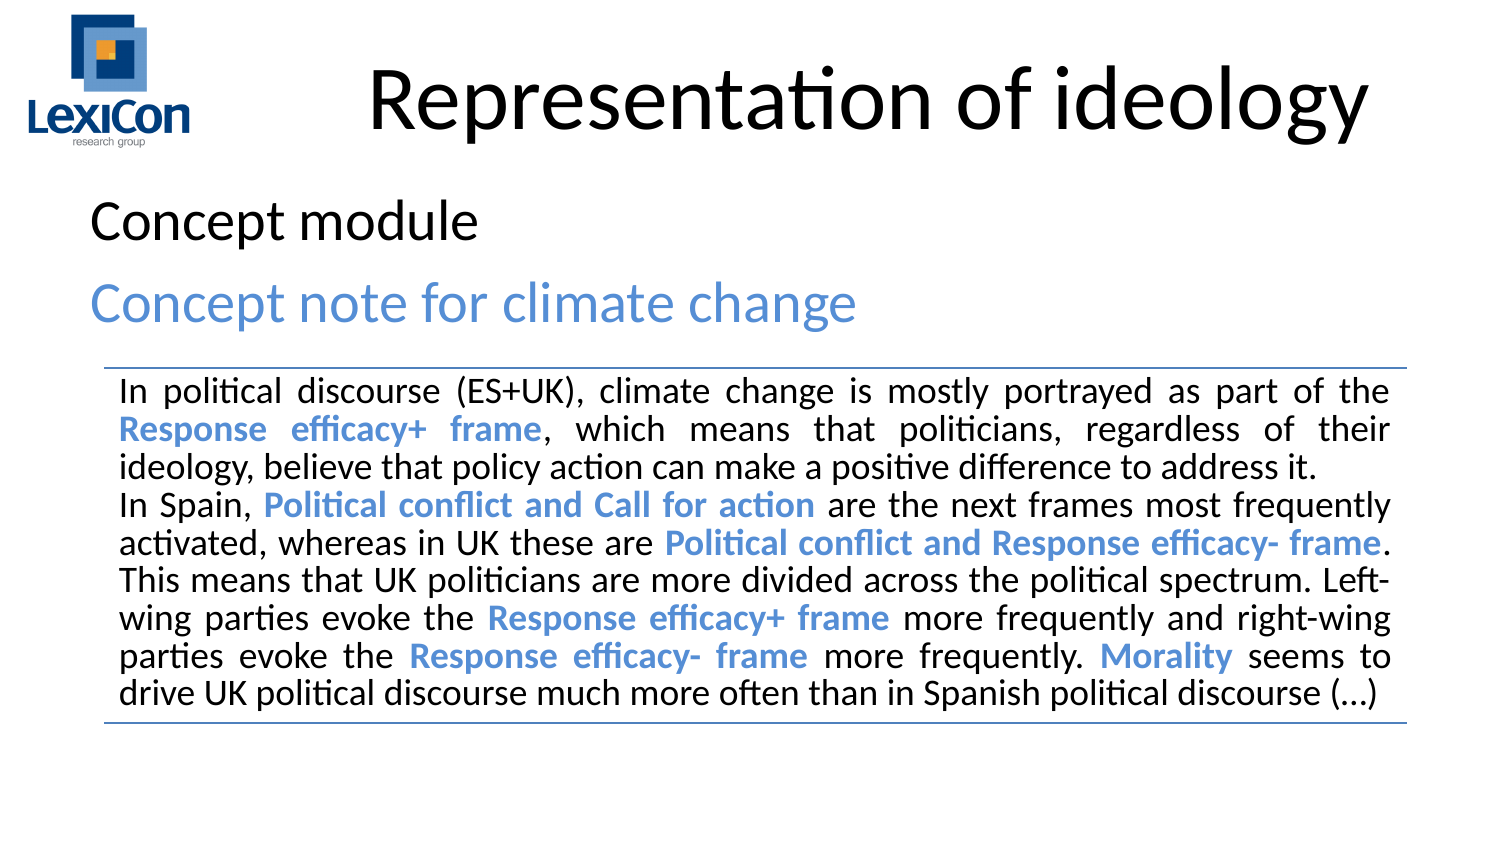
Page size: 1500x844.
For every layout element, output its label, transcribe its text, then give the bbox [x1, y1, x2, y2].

picture [23, 9, 195, 153]
table_header In political discourse (ES+UK), climate change is mostly portrayed as part of the Response efficacy+ frame, which means that politicians, regardless of their ideology, believe that policy action can make a positive difference to address it. In Spain, Political conflict and Call for action are the next frames most frequently activated, whereas in UK these are Political conflict and Response efficacy- frame. This means that UK politicians are more divided across the political spectrum. Left-wing parties evoke the Response efficacy+ frame more frequently and right-wing parties evoke the Response efficacy- frame more frequently. Morality seems to drive UK political discourse much more often than in Spanish political discourse (…) [104, 369, 1407, 722]
list Concept module Concept note for climate change [75, 174, 1483, 345]
title Representation of ideology [239, 33, 1500, 153]
